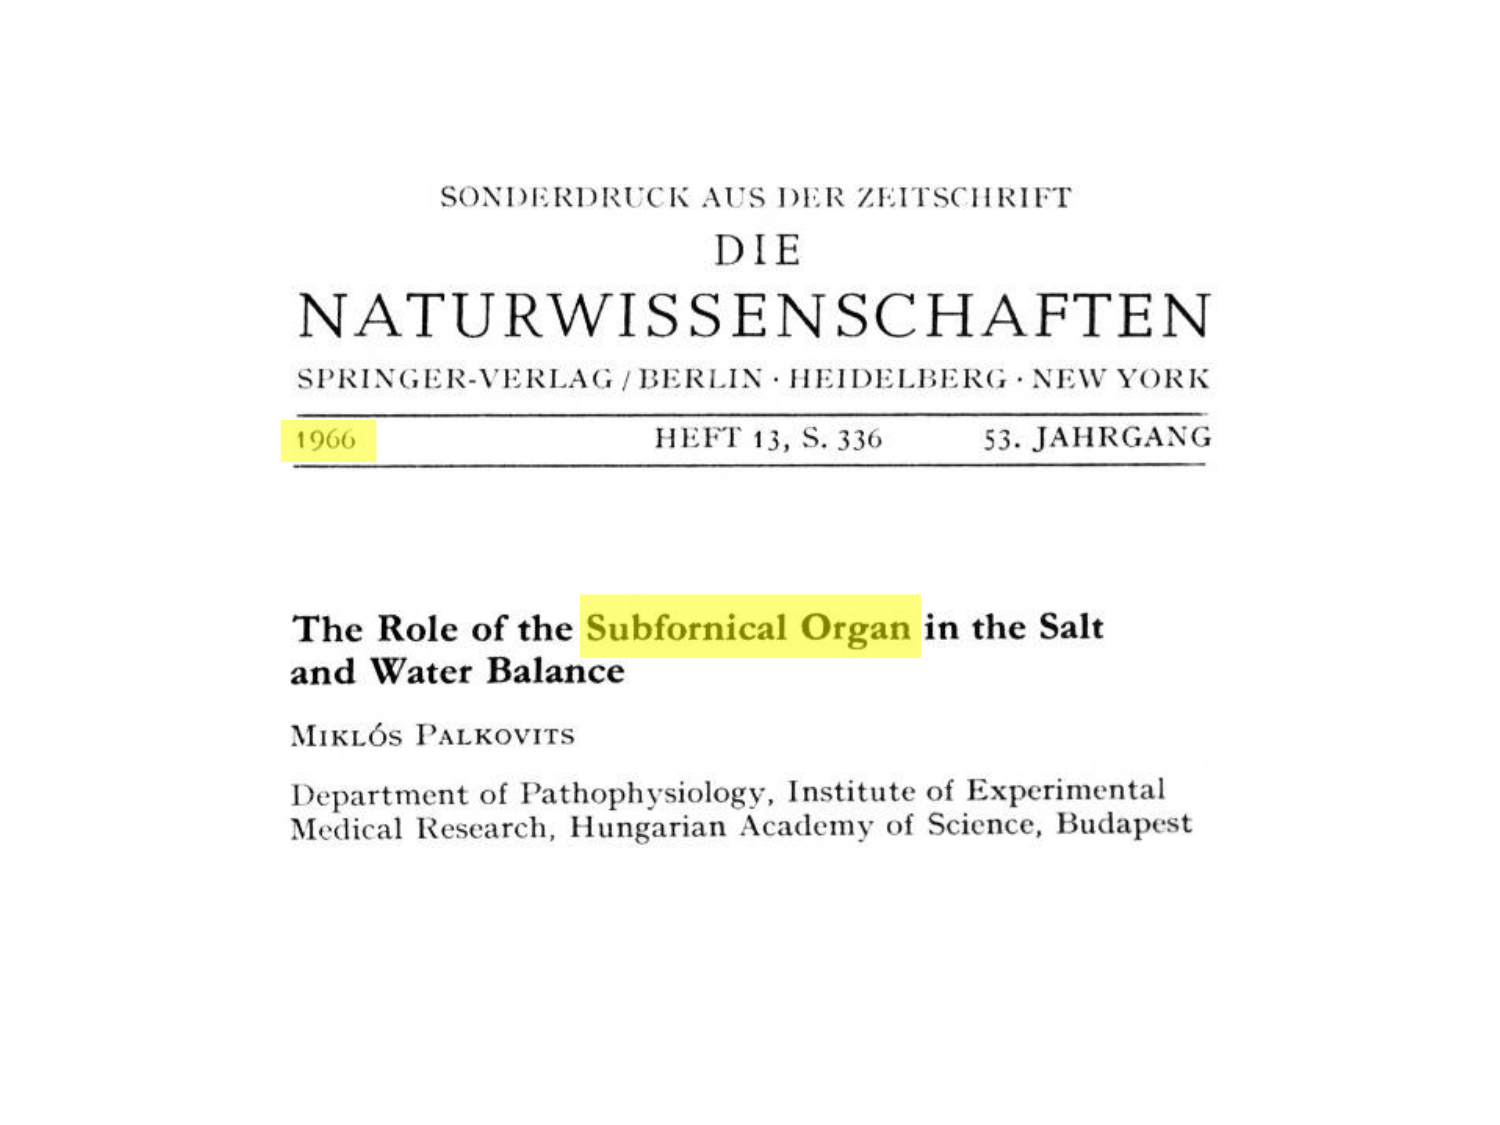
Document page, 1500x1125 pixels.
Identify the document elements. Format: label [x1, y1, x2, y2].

text_box [216, 122, 1282, 917]
